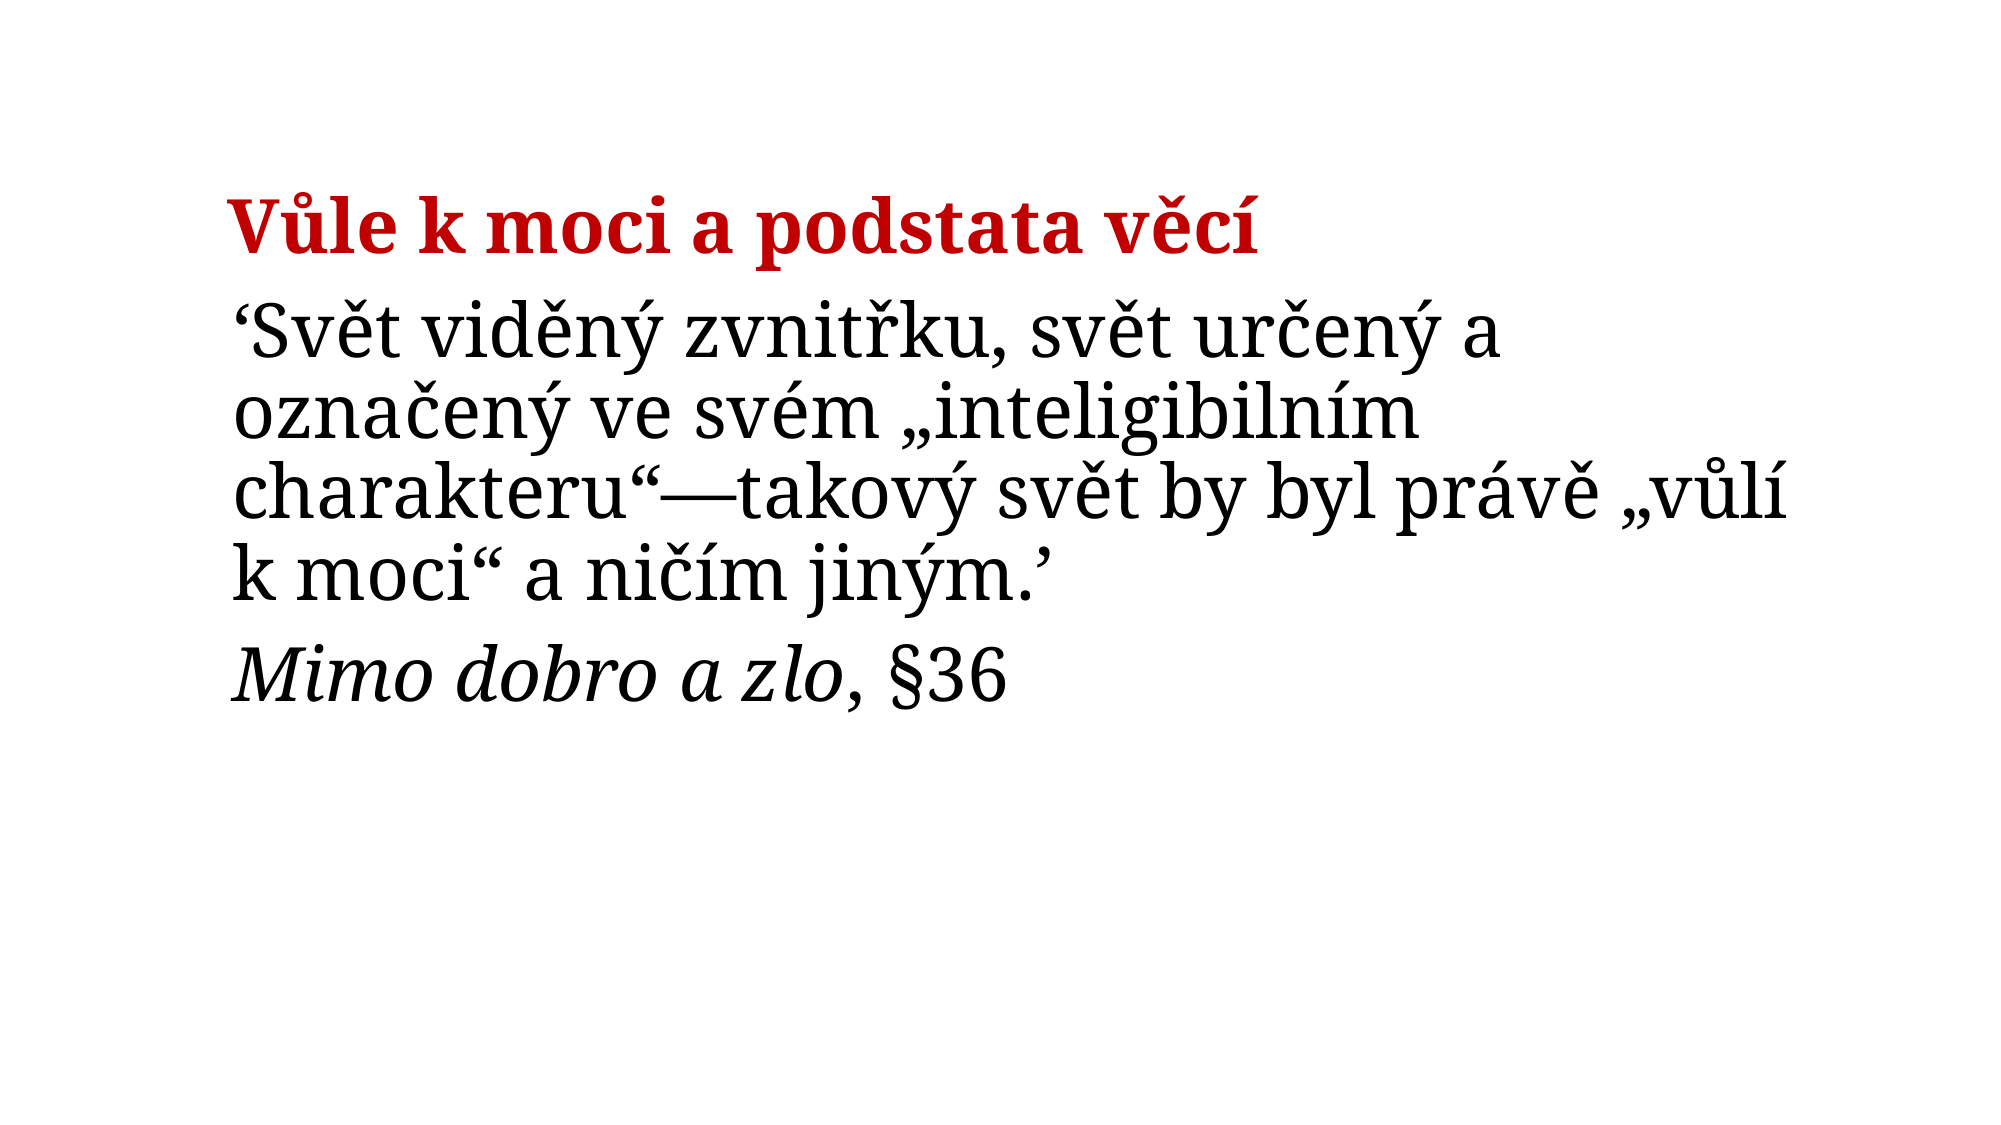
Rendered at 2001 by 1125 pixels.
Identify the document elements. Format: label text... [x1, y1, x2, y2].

list ‘Svět viděný zvnitřku, svět určený a označený ve svém „inteligibilním charakteru“―takový svět by byl právě „vůlí k moci“ a ničím jiným.’ Mimo dobro a zlo, §36 [217, 284, 1844, 999]
title Vůle k moci a podstata věcí [212, 120, 1938, 338]
